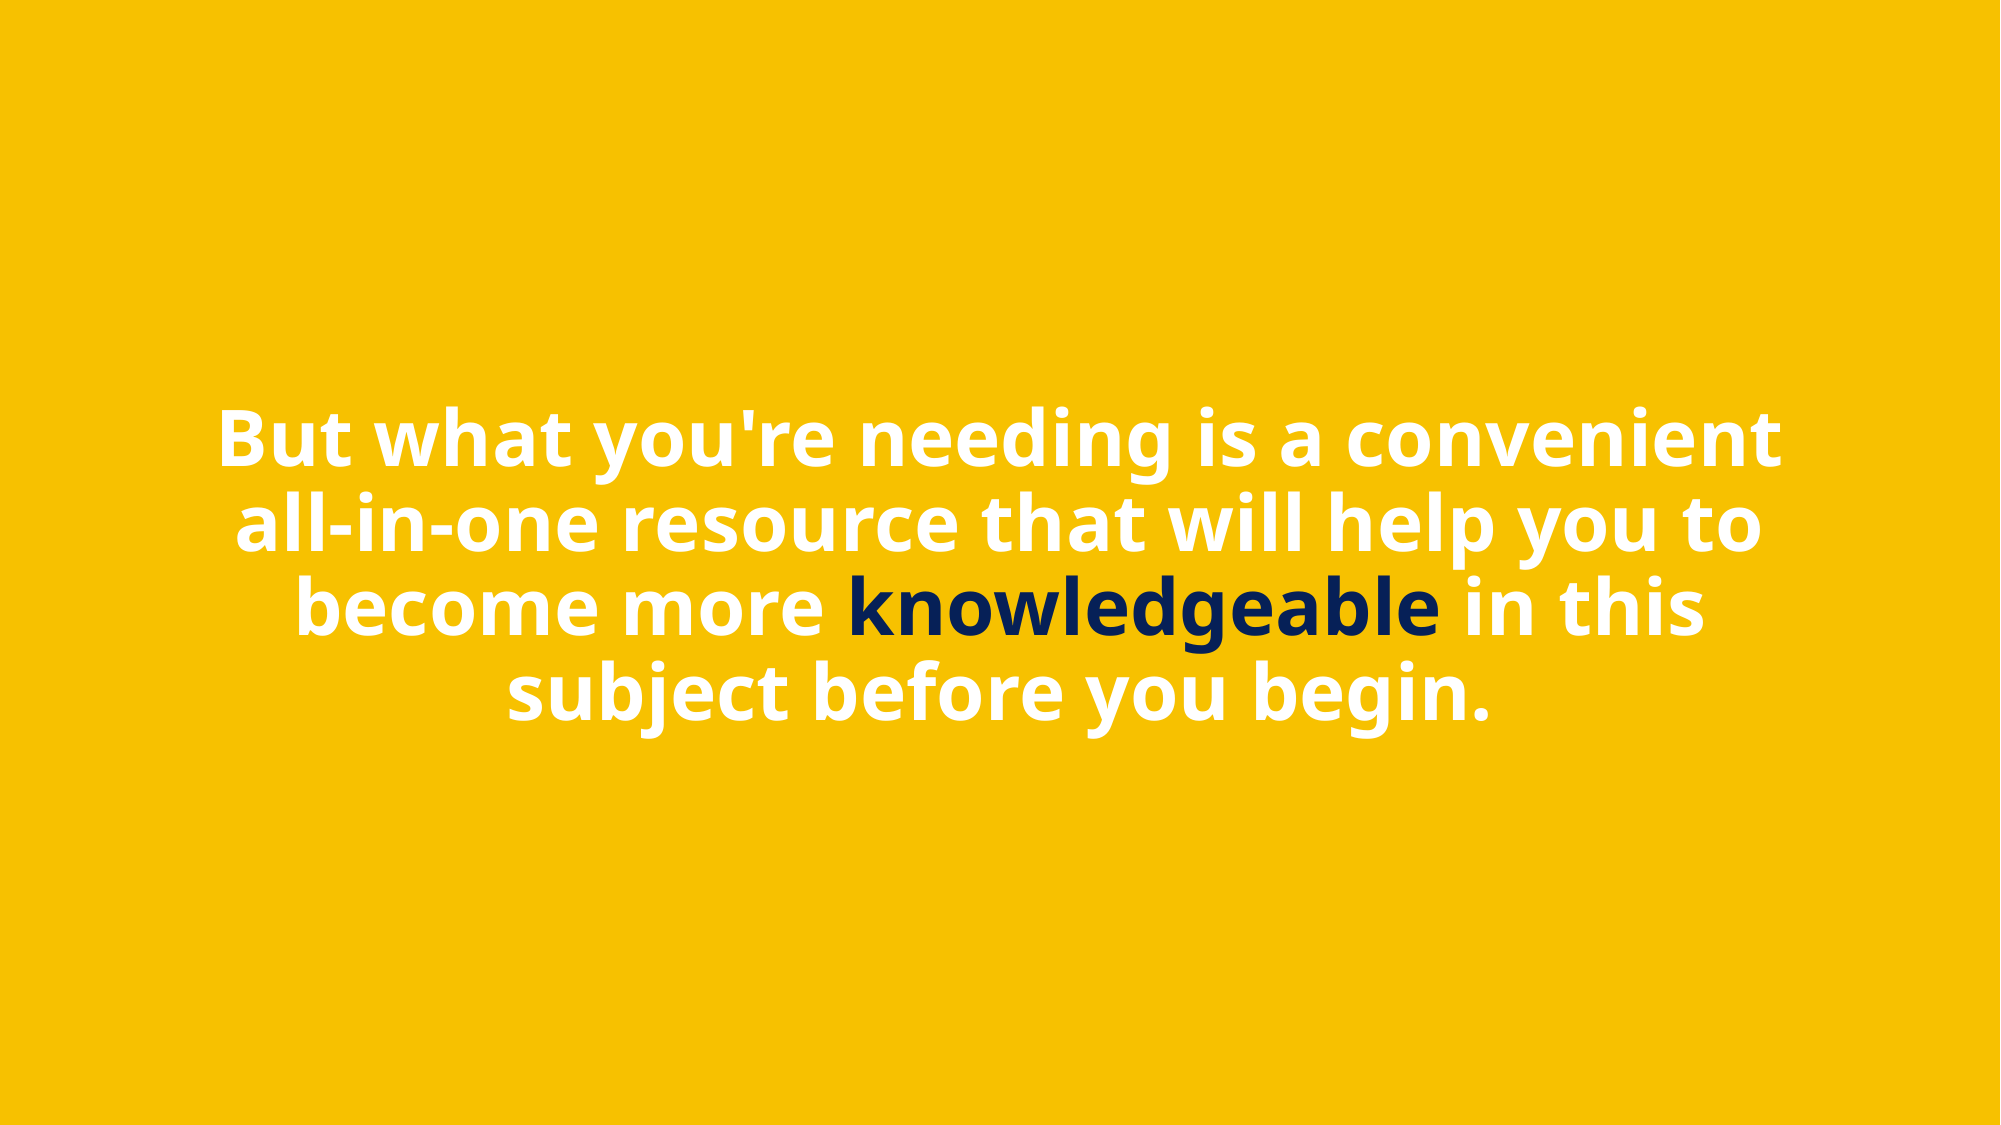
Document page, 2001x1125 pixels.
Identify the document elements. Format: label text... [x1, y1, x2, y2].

title But what you're needing is a convenient all-in-one resource that will help you to become more knowledgeable in this subject before you begin. [197, 380, 1803, 745]
